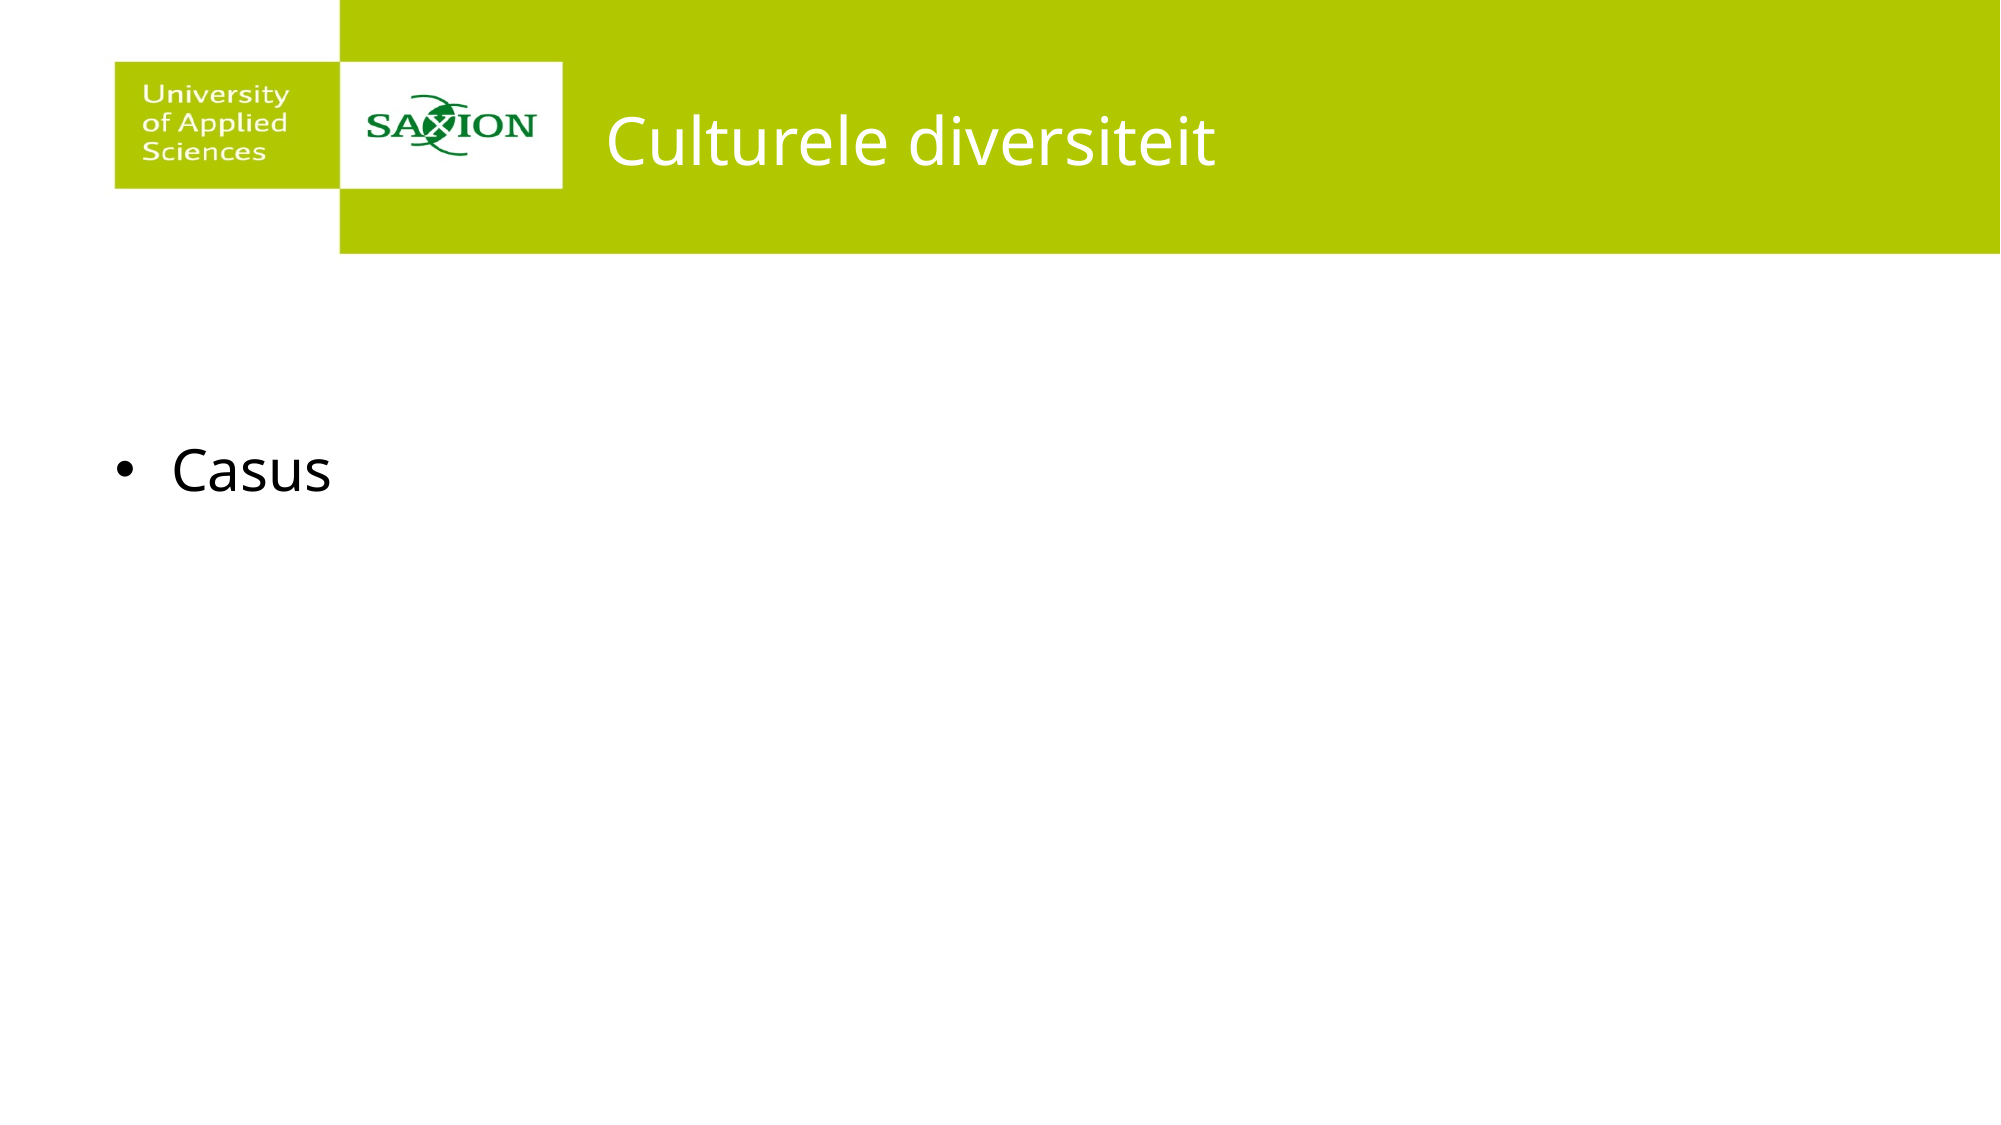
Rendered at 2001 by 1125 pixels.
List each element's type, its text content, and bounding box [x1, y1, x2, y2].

list Casus [99, 262, 1900, 1005]
title Culturele diversiteit [590, 45, 1900, 233]
picture [0, 0, 2000, 1008]
